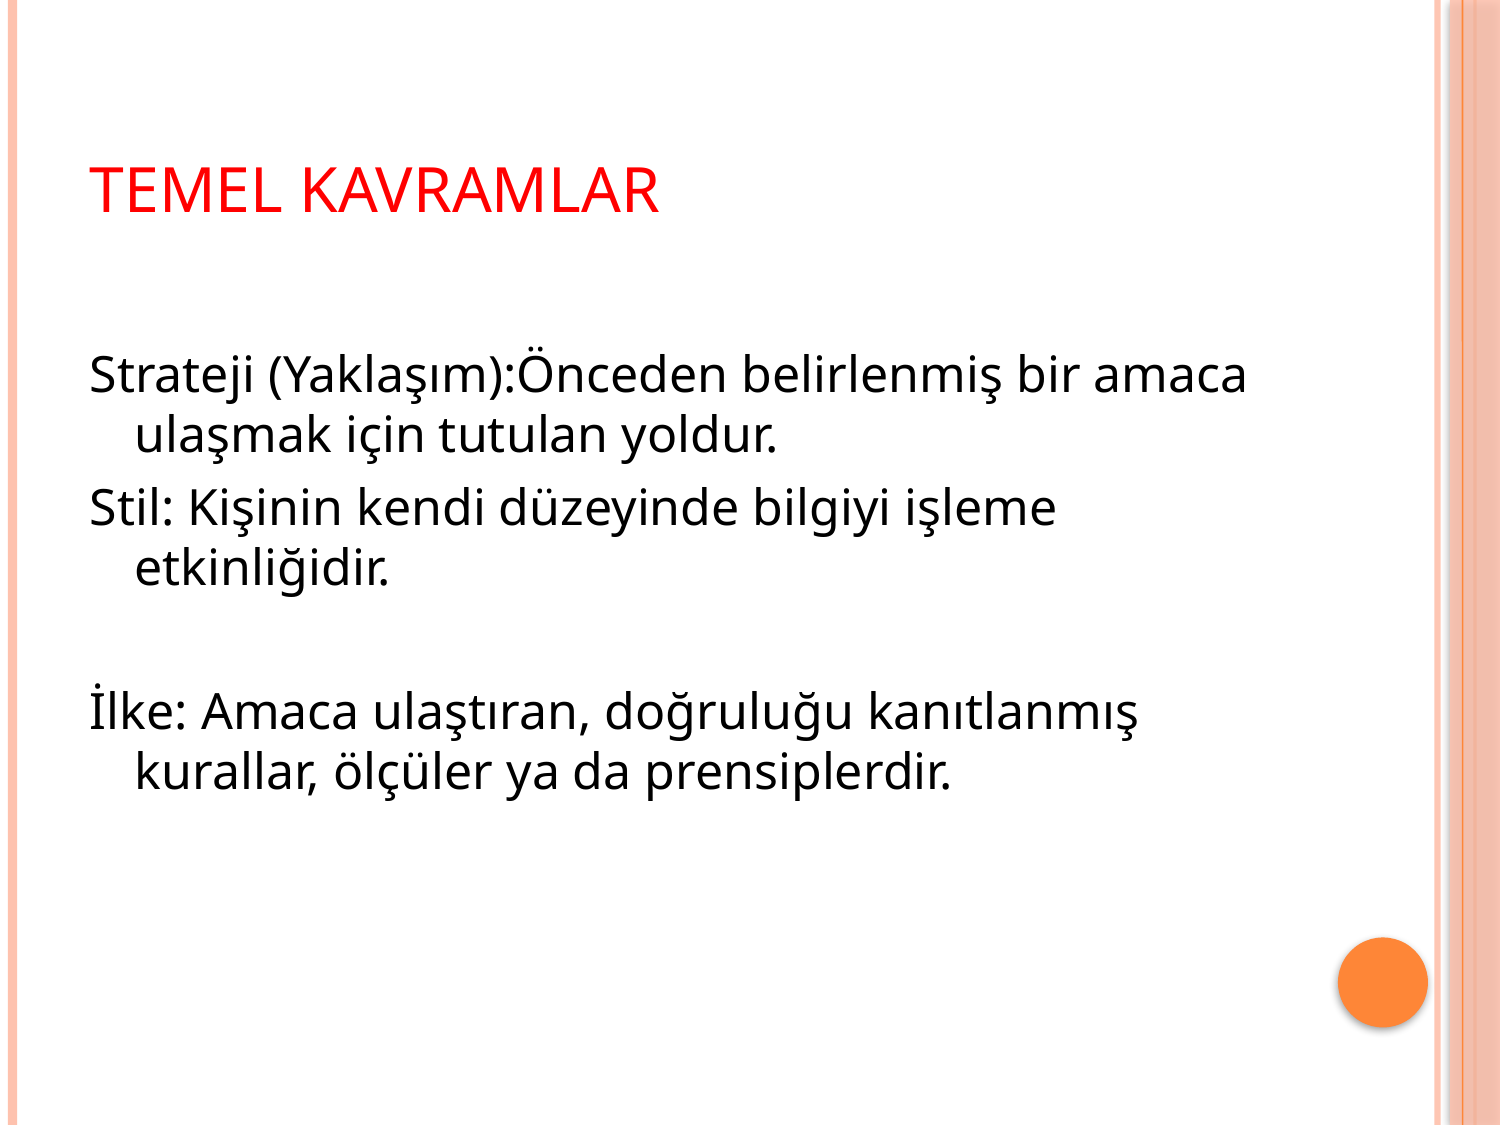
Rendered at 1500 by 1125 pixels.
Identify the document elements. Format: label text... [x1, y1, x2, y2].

list Strateji (Yaklaşım):Önceden belirlenmiş bir amaca ulaşmak için tutulan yoldur. Stil: Kişinin kendi düzeyinde bilgiyi işleme etkinliğidir. İlke: Amaca ulaştıran, doğruluğu kanıtlanmış kurallar, ölçüler ya da prensiplerdir. [75, 262, 1300, 1062]
title TEMEL KAVRAMLAR [75, 45, 1300, 233]
